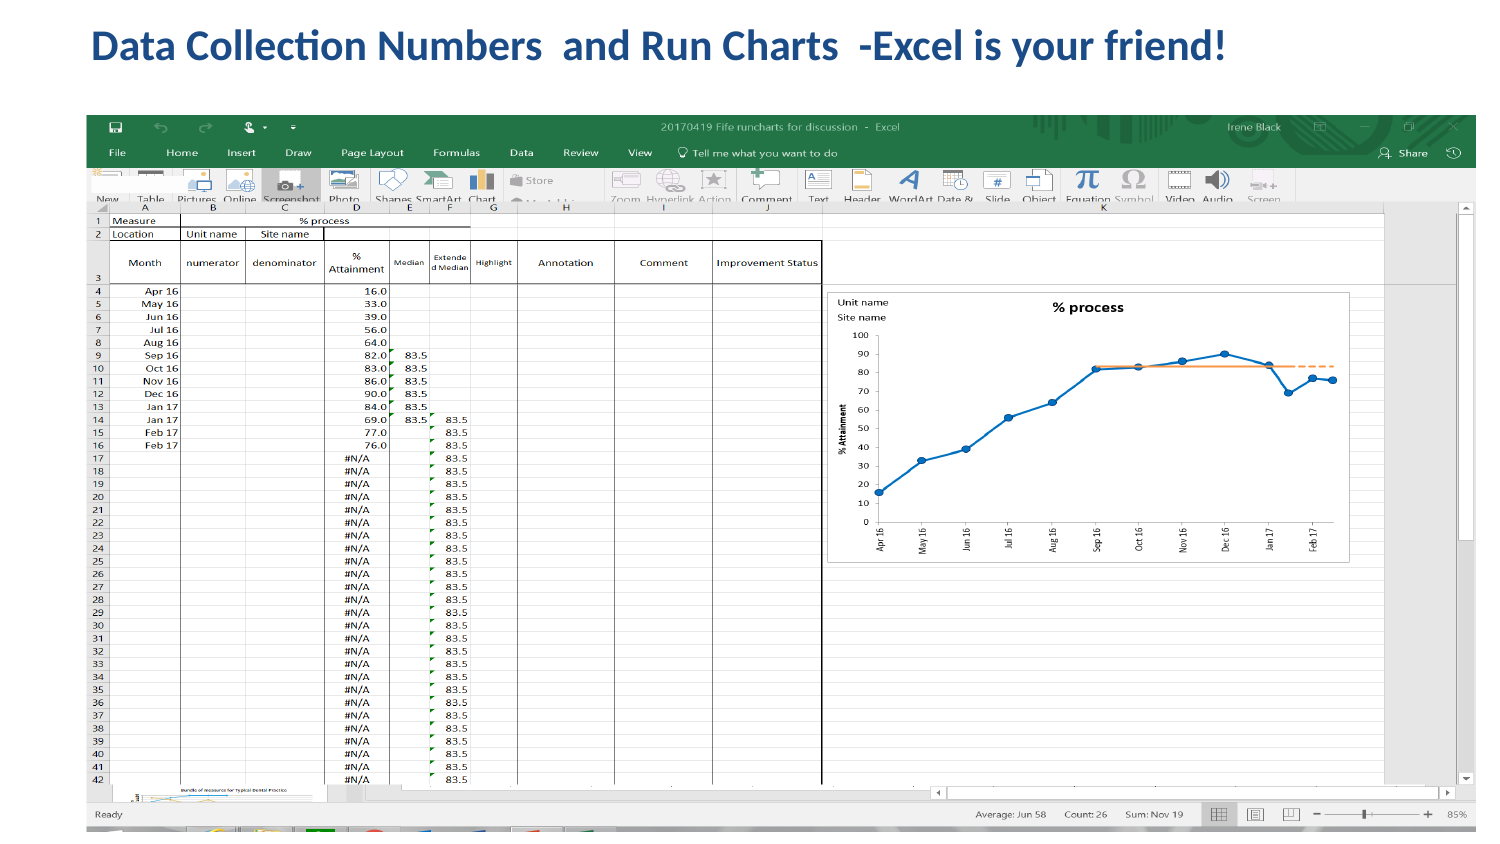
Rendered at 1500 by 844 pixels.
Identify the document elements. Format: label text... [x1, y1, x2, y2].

title Data Collection Numbers and Run Charts -Excel is your friend! [79, 16, 1398, 108]
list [79, 108, 1483, 833]
